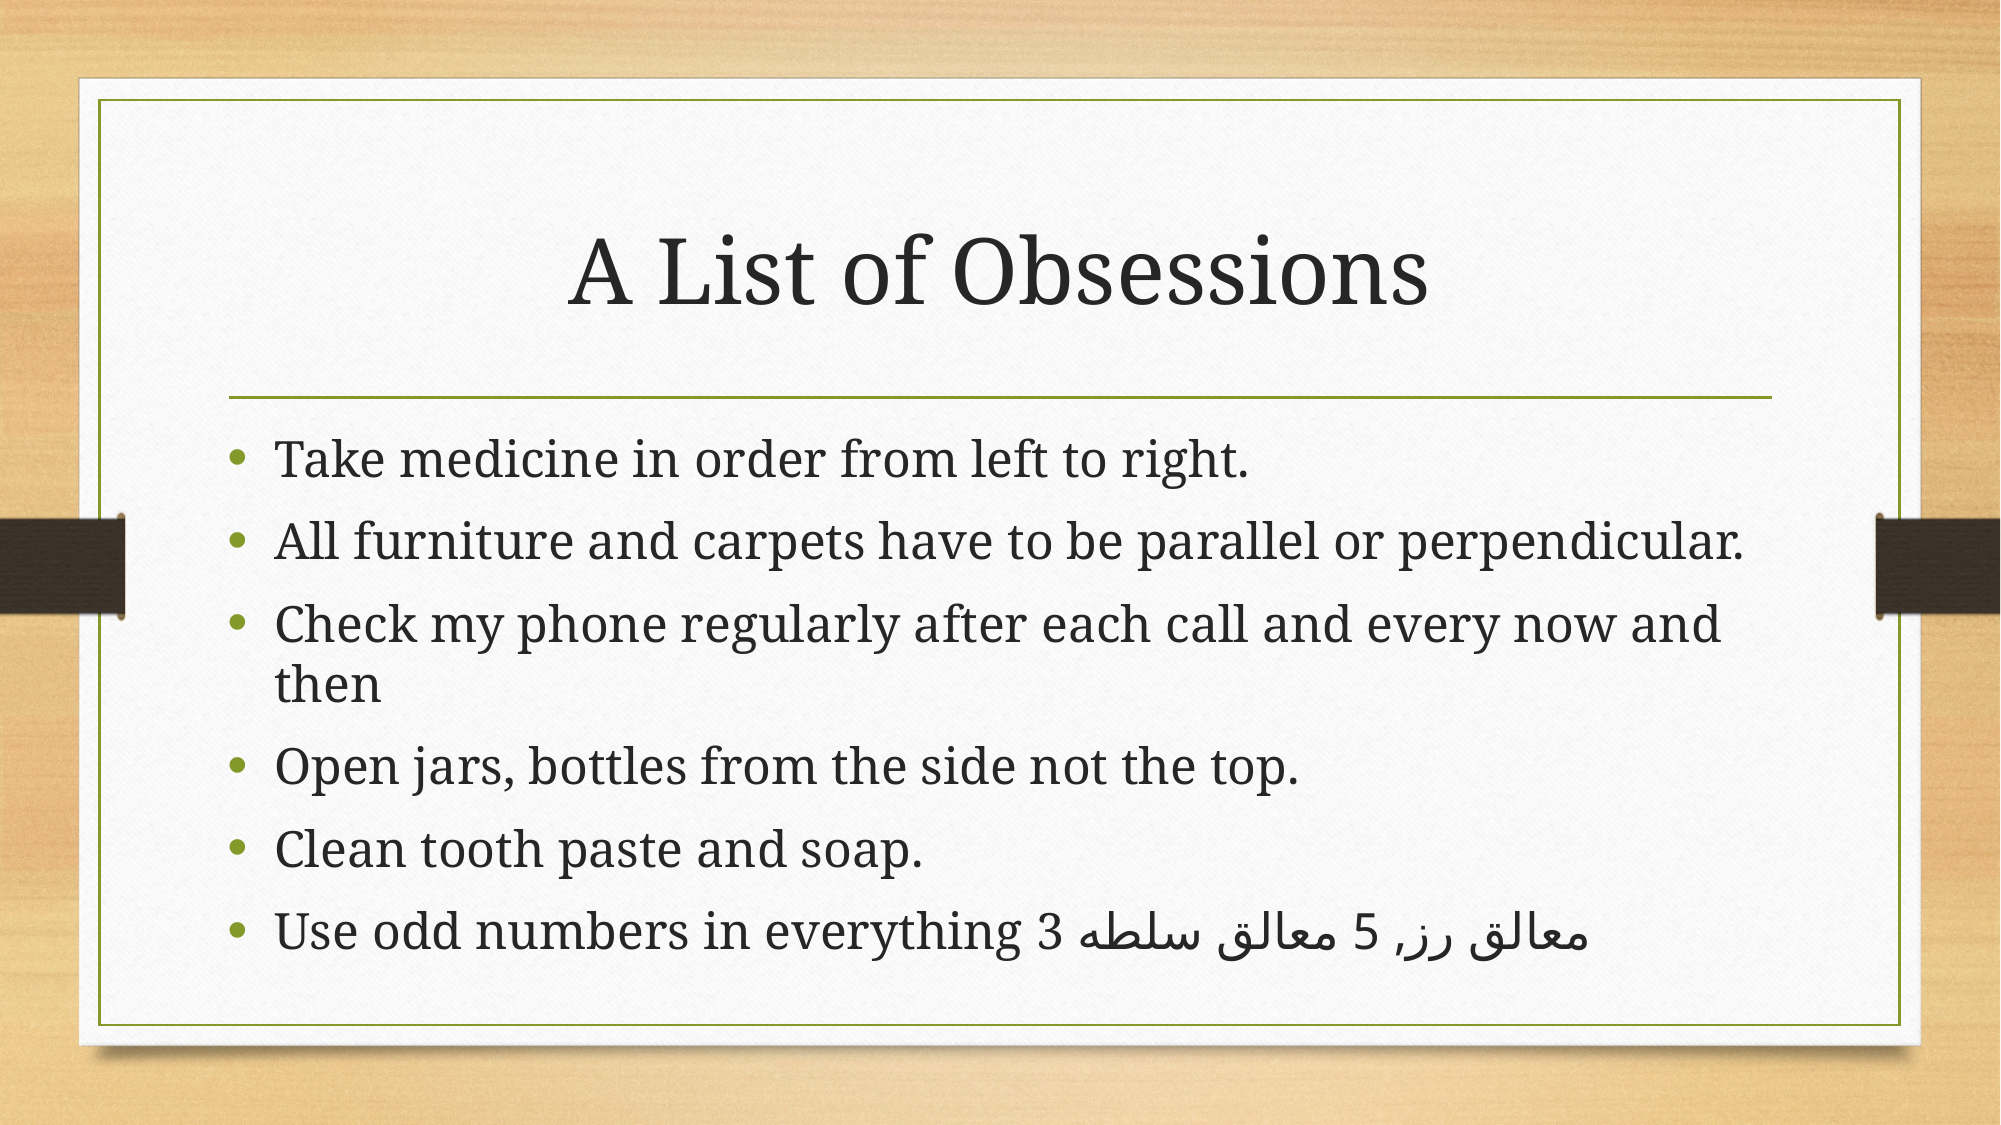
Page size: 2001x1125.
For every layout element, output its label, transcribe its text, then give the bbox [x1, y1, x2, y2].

picture [0, 0, 2001, 1125]
list Take medicine in order from left to right. All furniture and carpets have to be parallel or perpendicular. Check my phone regularly after each call and every now and then Open jars, bottles from the side not the top. Clean tooth paste and soap. Use odd numbers in everything 3 معالق رز, 5 معالق سلطه [212, 419, 1788, 964]
title A List of Obsessions [212, 161, 1788, 375]
